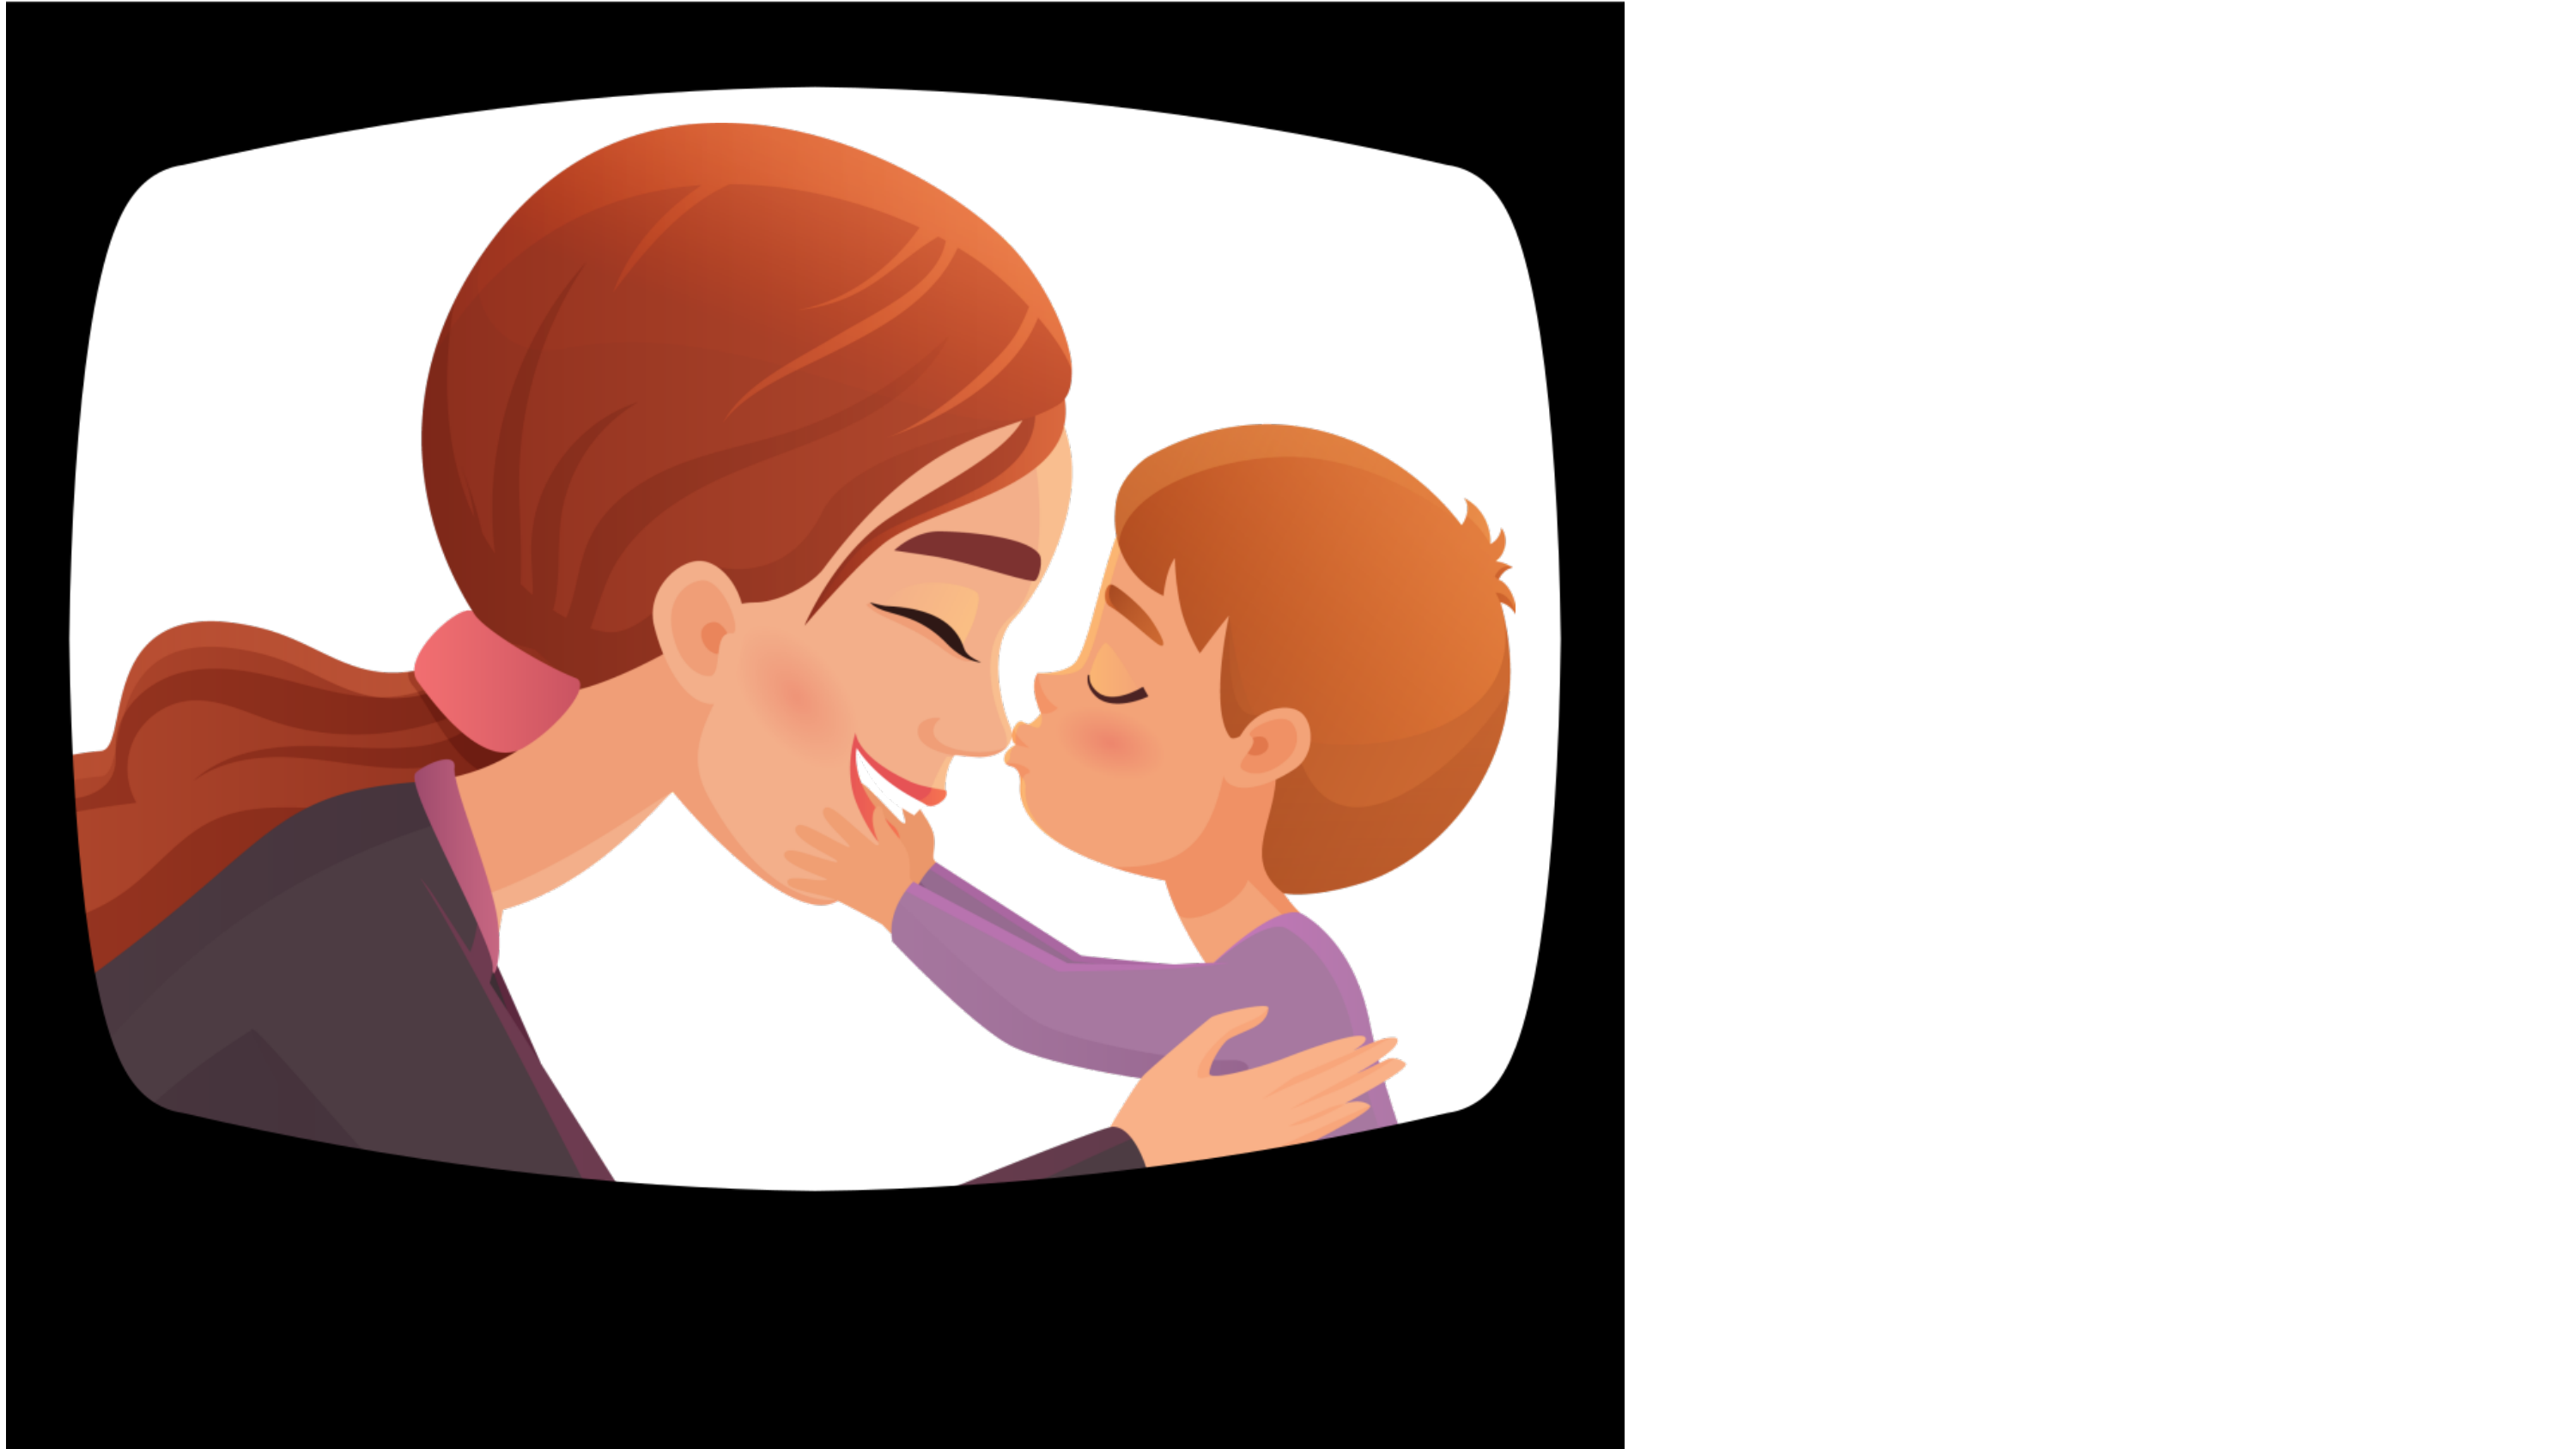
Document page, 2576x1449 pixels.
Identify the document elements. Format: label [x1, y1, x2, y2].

text_box [5, 0, 1625, 1449]
